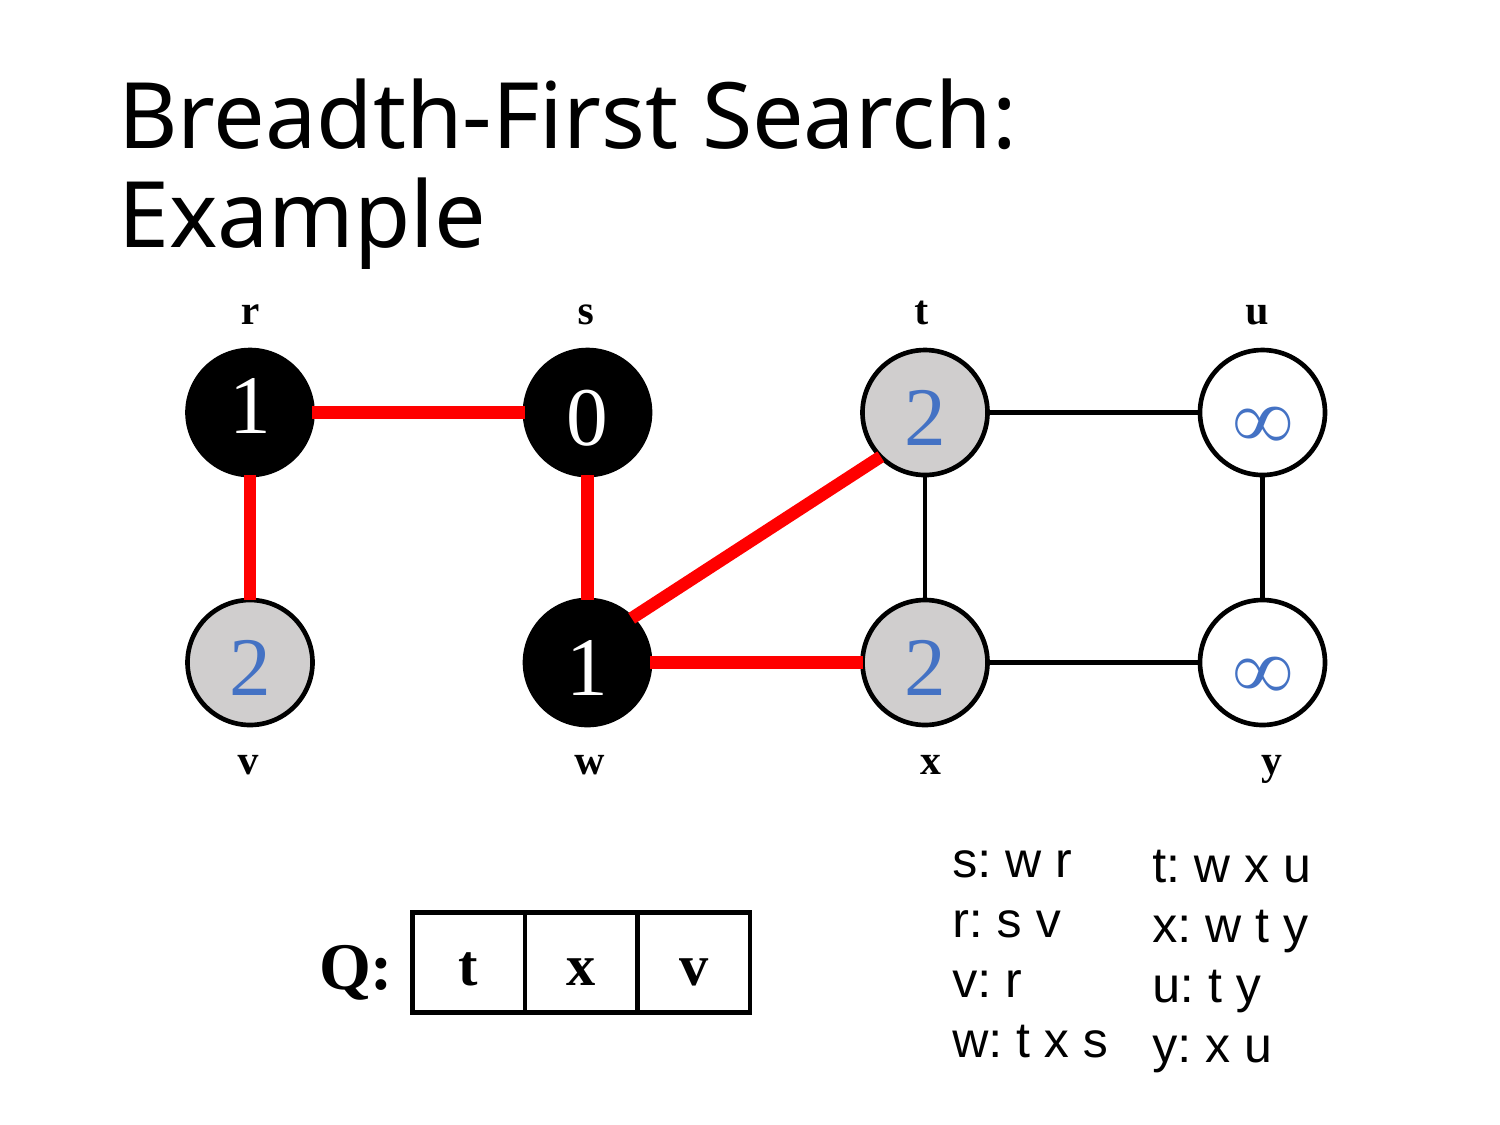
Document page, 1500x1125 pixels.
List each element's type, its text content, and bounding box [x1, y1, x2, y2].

text_box 1 [187, 350, 313, 475]
text_box  [1200, 350, 1326, 475]
text_box  [1200, 600, 1326, 725]
text_box 0 [525, 350, 651, 475]
text_box v [222, 725, 274, 790]
text_box 2 [862, 600, 988, 725]
text_box 1 [525, 600, 650, 725]
text_box t [899, 275, 944, 340]
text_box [937, 820, 1363, 1083]
text_box x [525, 912, 637, 1013]
text_box s [562, 275, 609, 340]
text_box w [559, 725, 620, 790]
text_box r [226, 275, 274, 340]
text_box x [905, 725, 956, 790]
title Breadth-First Search: Example [103, 59, 1397, 278]
text_box t [412, 912, 525, 1013]
text_box v [637, 912, 750, 1013]
text_box 2 [187, 600, 313, 725]
text_box u [1230, 275, 1284, 340]
text_box Q: [300, 912, 412, 1013]
text_box y [1246, 725, 1297, 790]
text_box 2 [862, 350, 988, 475]
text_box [631, 459, 881, 616]
